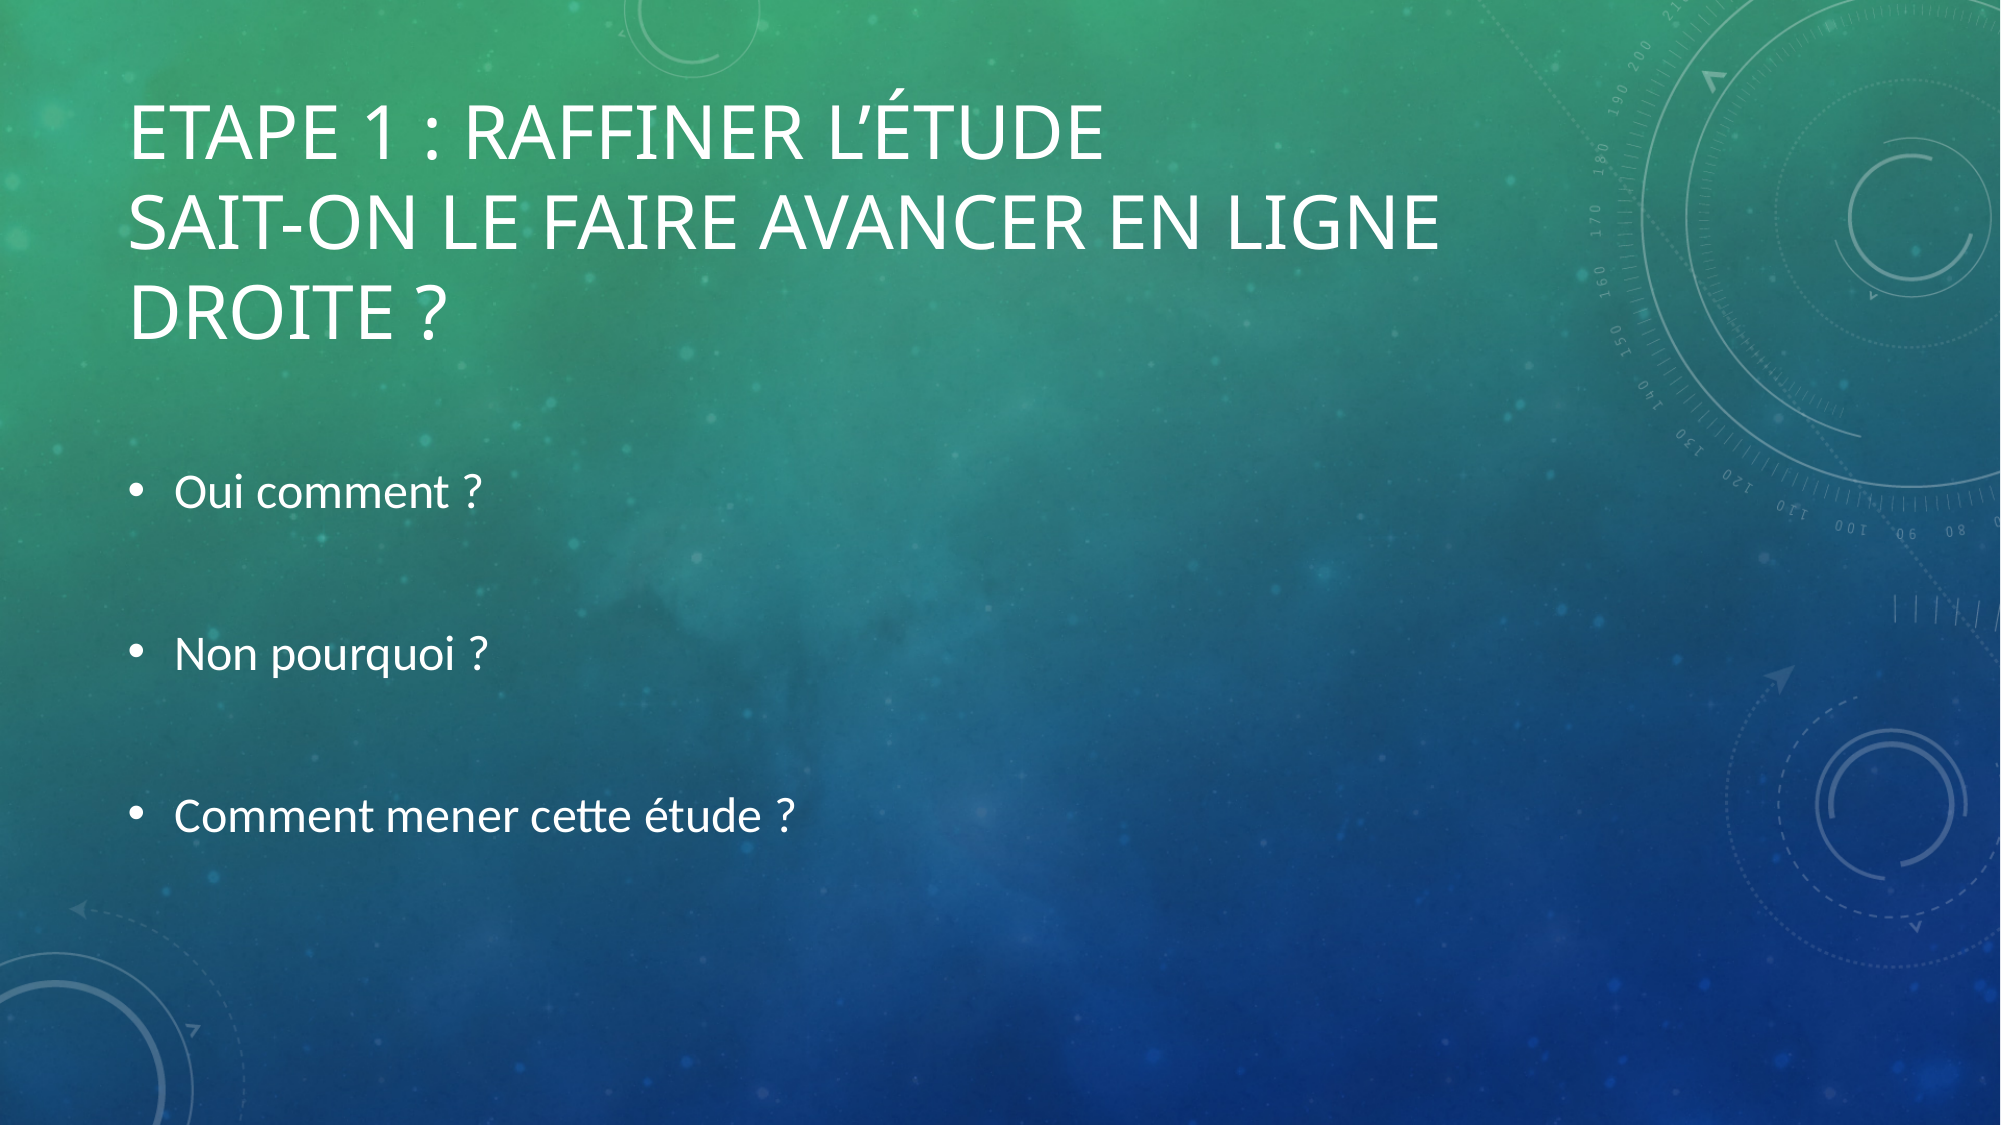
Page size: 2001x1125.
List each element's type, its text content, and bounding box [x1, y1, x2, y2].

picture [0, 0, 2001, 1125]
title Etape 1 : raffiner l’étude Sait-on le faire avancer en ligne droite ? [112, 99, 1775, 339]
list Oui comment ? Non pourquoi ? Comment mener cette étude ? [112, 351, 1775, 950]
